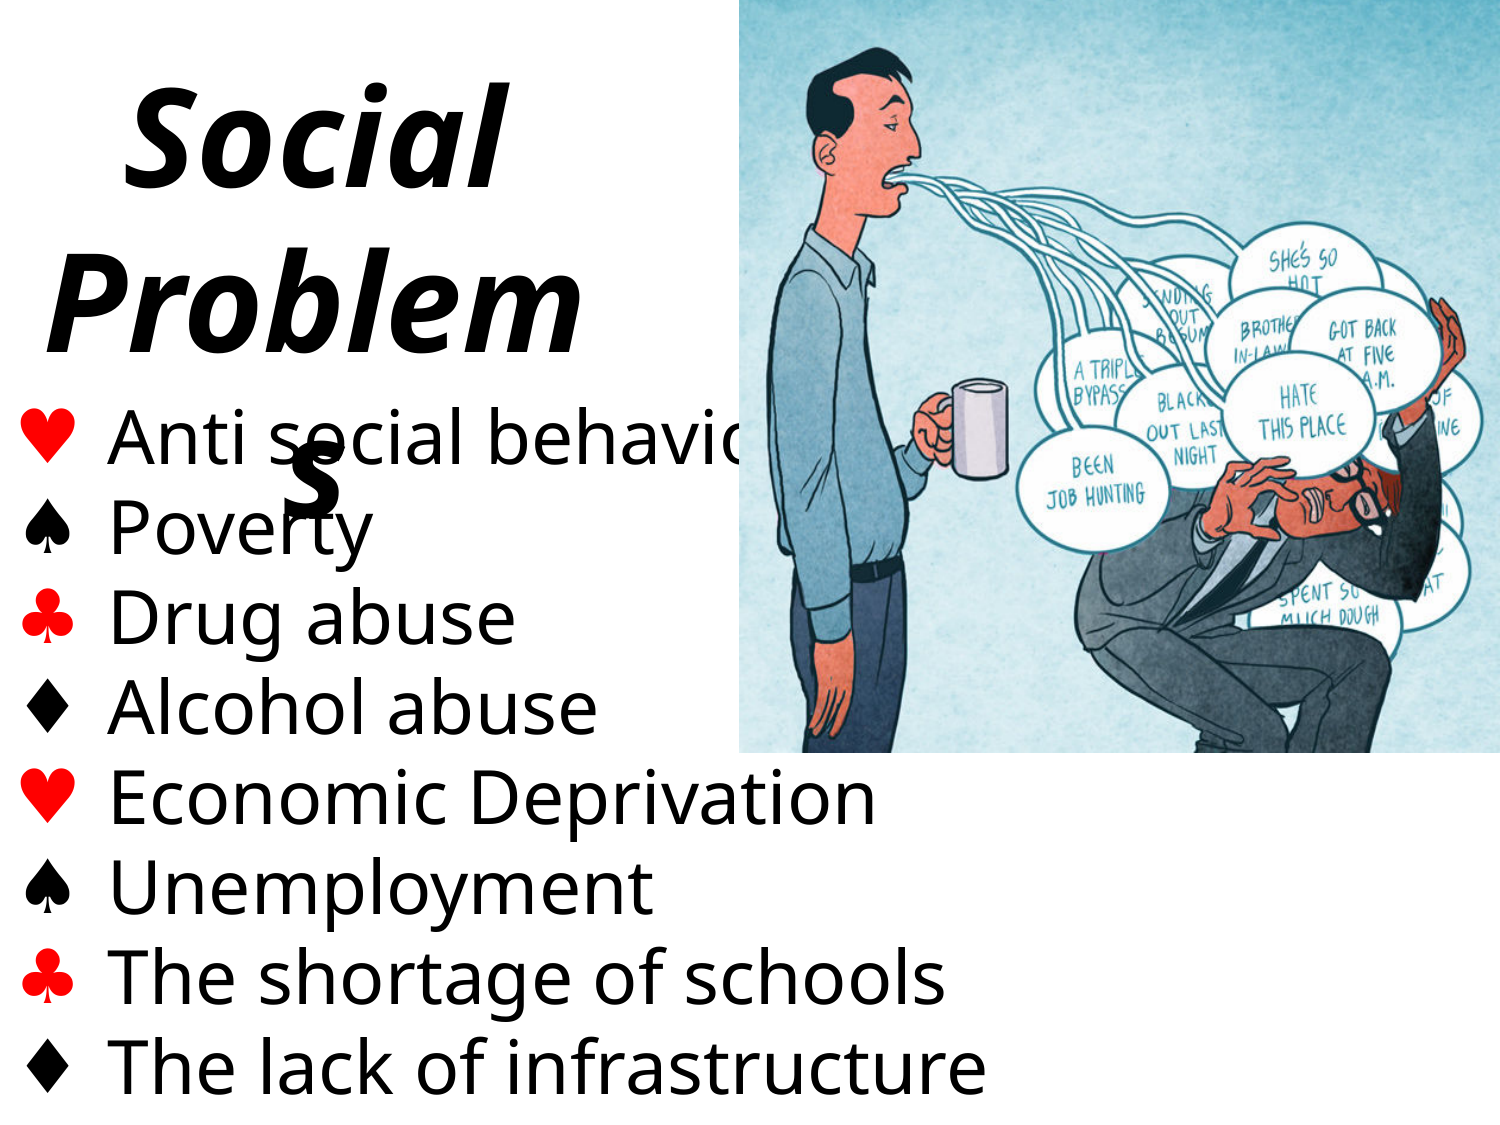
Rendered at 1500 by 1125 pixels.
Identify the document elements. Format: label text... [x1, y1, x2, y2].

picture [739, 0, 1500, 754]
text_box Social Problems [0, 42, 632, 553]
text_box Anti social behavior Poverty Drug abuse Alcohol abuse Economic Deprivation Unemployment The shortage of schools The lack of infrastructure [0, 381, 1470, 1117]
